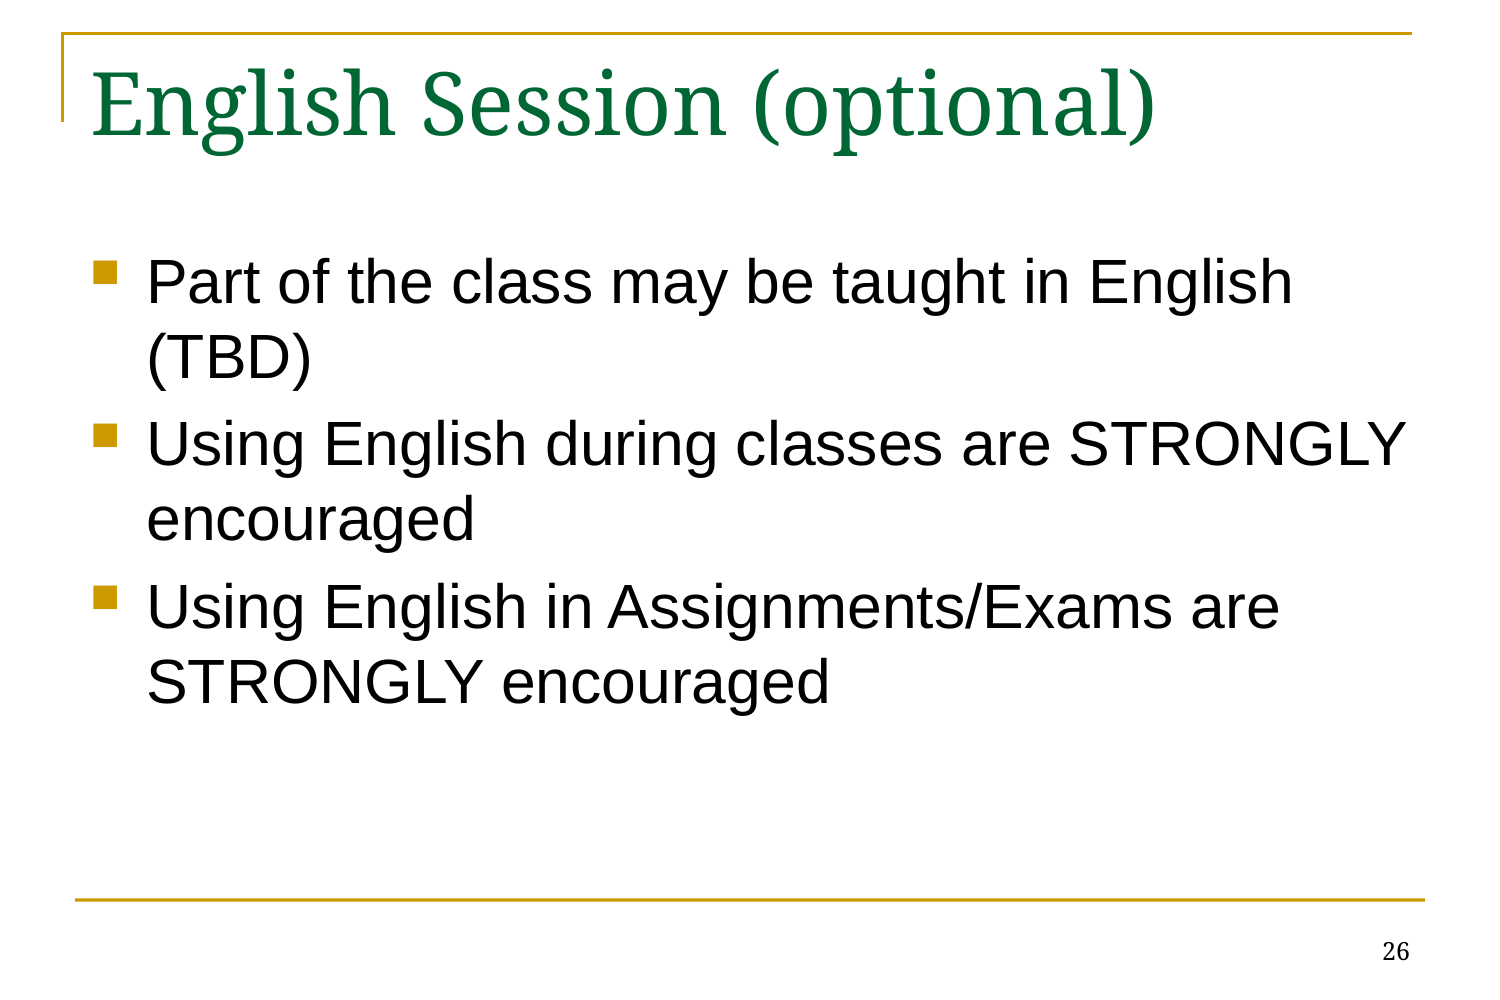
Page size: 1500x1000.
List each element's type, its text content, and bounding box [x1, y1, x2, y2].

list Part of the class may be taught in English (TBD) Using English during classes are STRONGLY encouraged Using English in Assignments/Exams are STRONGLY encouraged [75, 233, 1425, 894]
title English Session (optional) [75, 40, 1425, 207]
slide_number 26 [1074, 910, 1425, 978]
